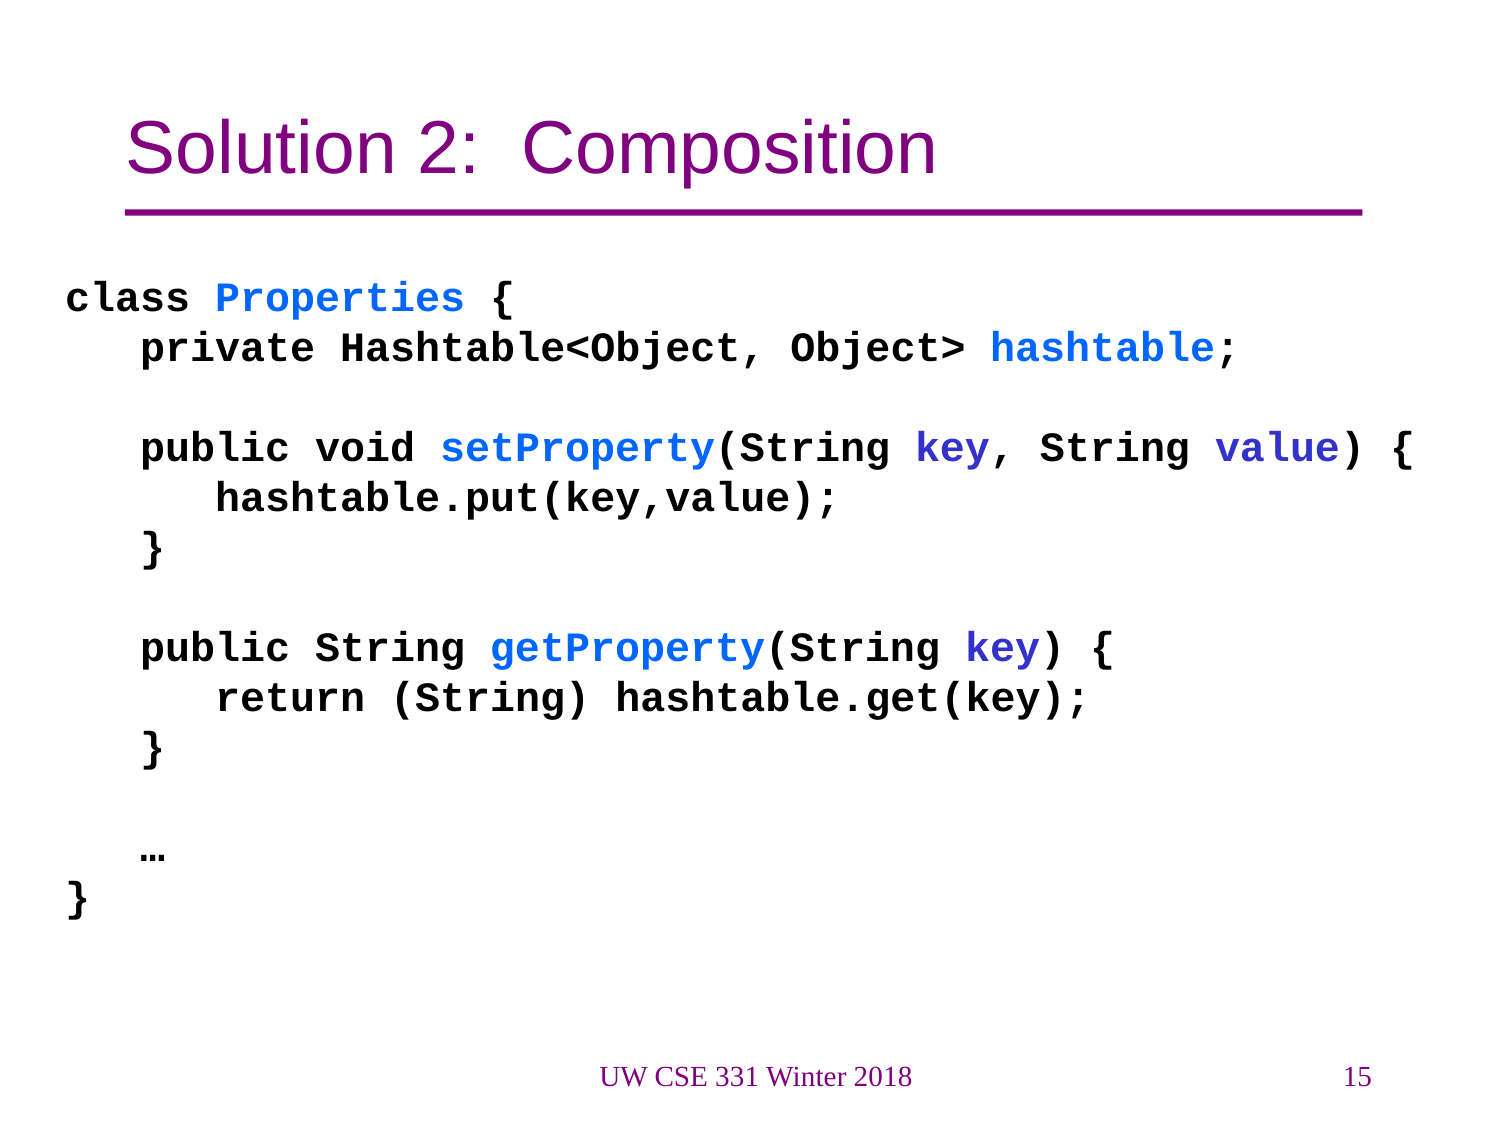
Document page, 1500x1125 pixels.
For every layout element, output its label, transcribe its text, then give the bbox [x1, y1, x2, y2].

list class Properties { private Hashtable<Object, Object> hashtable; public void setProperty(String key, String value) { hashtable.put(key,value); } public String getProperty(String key) { return (String) hashtable.get(key); } … } [50, 262, 1463, 1000]
title Solution 2: Composition [112, 50, 1388, 238]
footer UW CSE 331 Winter 2018 [474, 1049, 1038, 1125]
slide_number 15 [1074, 1049, 1388, 1125]
